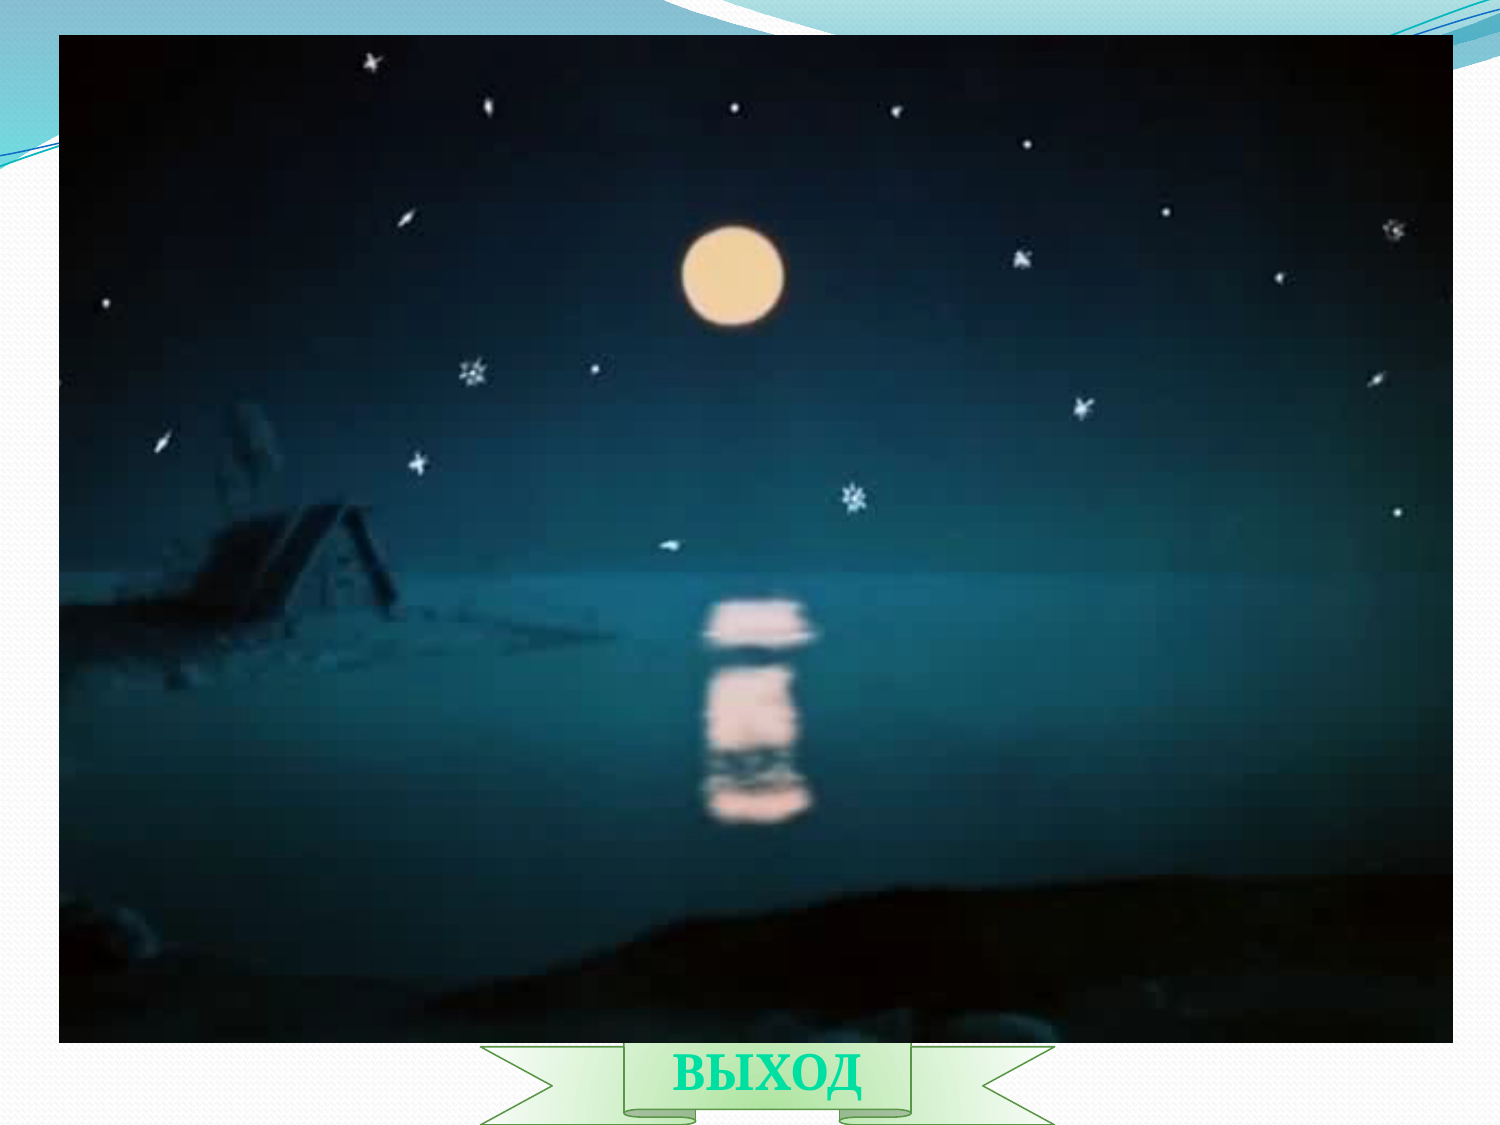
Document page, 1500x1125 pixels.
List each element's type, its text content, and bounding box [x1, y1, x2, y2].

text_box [58, 34, 1454, 1044]
text_box Выход [479, 1056, 1056, 1125]
